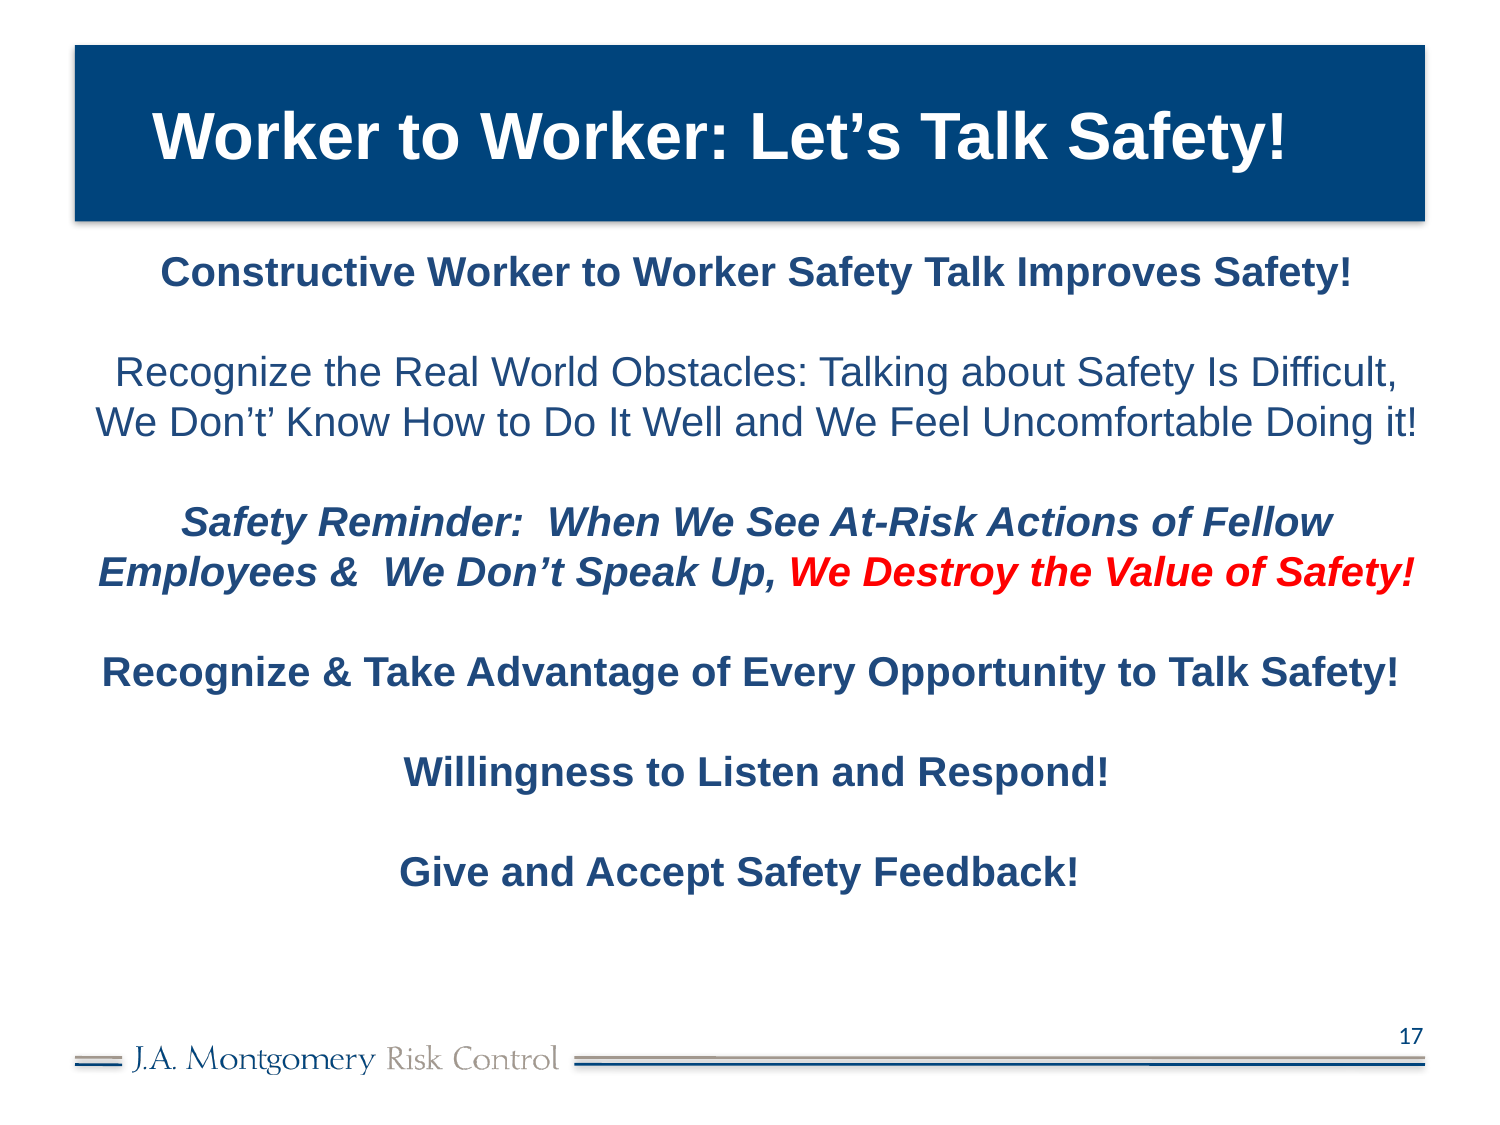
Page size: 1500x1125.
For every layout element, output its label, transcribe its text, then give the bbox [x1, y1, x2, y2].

slide_number 17 [1088, 1053, 1439, 1065]
picture [132, 1053, 559, 1075]
title Worker to Worker: Let’s Talk Safety! [75, 45, 1387, 222]
text_box Constructive Worker to Worker Safety Talk Improves Safety! Recognize the Real World Obstacles: Talking about Safety Is Difficult, We Don’t’ Know How to Do It Well and We Feel Uncomfortable Doing it! Safety Reminder: When We See At-Risk Actions of Fellow Employees & We Don’t Speak Up, We Destroy the Value of Safety! Recognize & Take Advantage of Every Opportunity to Talk Safety! Willingness to Listen and Respond! Give and Accept Safety Feedback! [74, 237, 1439, 1053]
